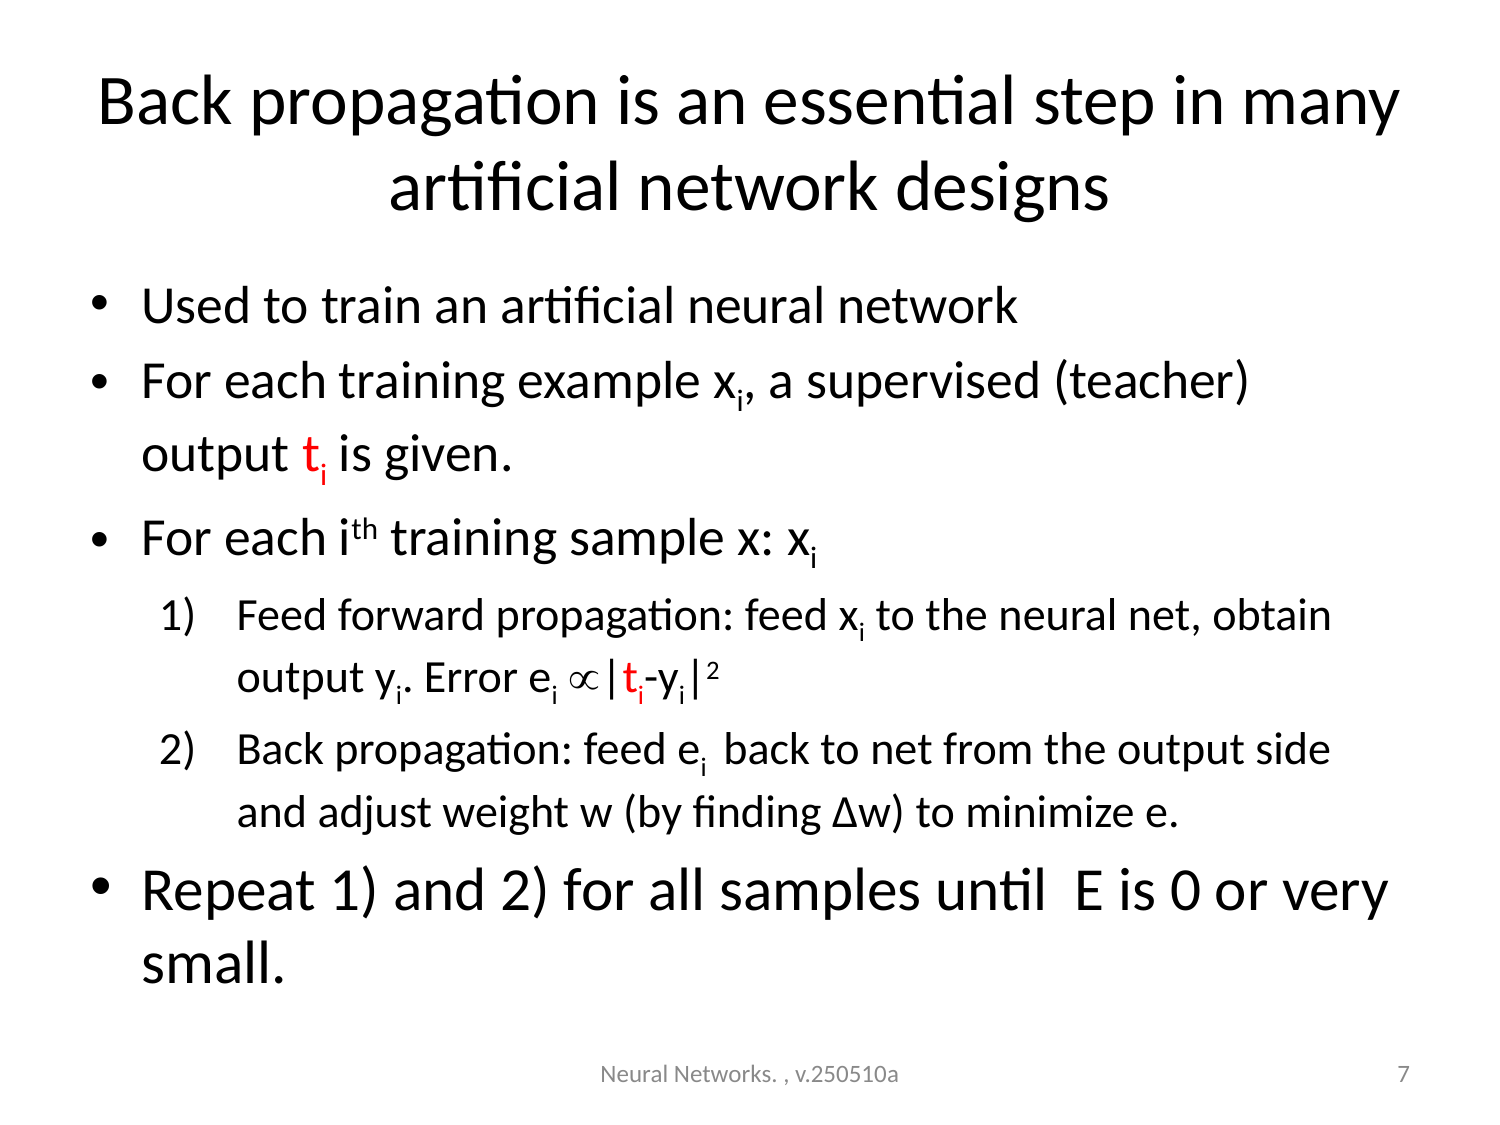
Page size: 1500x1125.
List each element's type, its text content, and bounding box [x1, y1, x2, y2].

footer Neural Networks. , v.250510a [512, 1042, 988, 1103]
list Used to train an artificial neural network For each training example xi, a supervised (teacher) output ti is given. For each ith training sample x: xi Feed forward propagation: feed xi to the neural net, obtain output yi. Error ei |ti-yi|2 Back propagation: feed ei back to net from the output side and adjust weight w (by finding ∆w) to minimize e. Repeat 1) and 2) for all samples until E is 0 or very small. [75, 262, 1425, 1005]
slide_number 7 [1074, 1042, 1425, 1103]
title Back propagation is an essential step in many artificial network designs [75, 45, 1425, 233]
